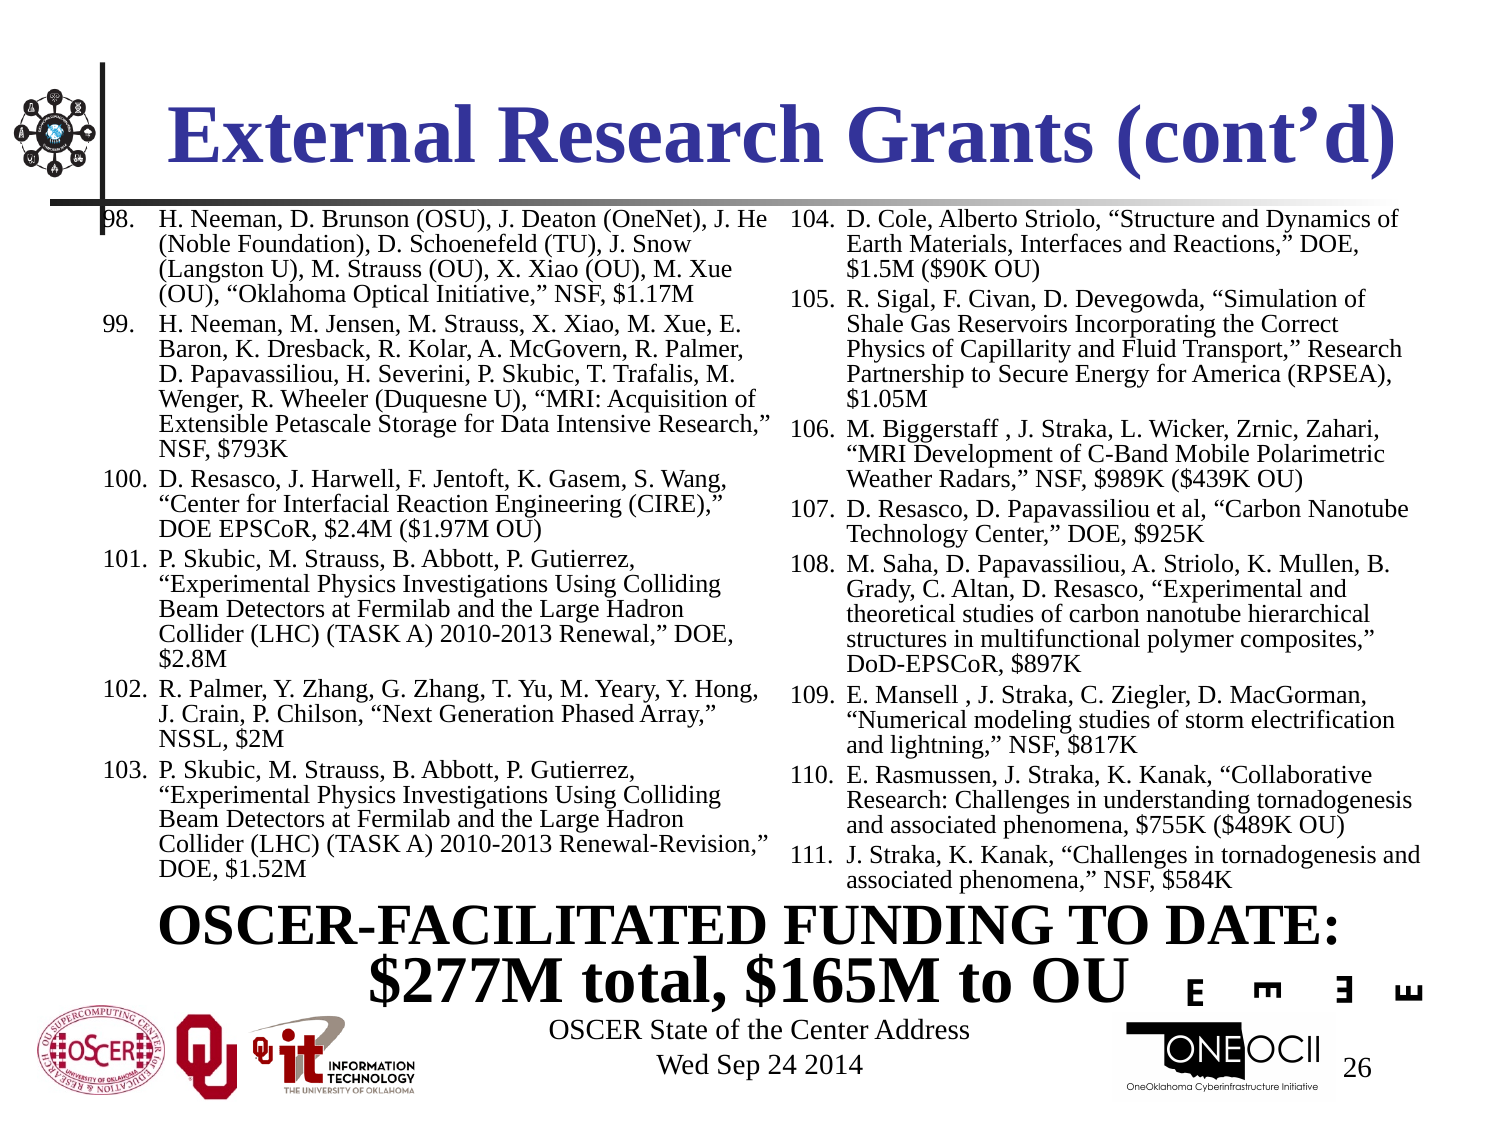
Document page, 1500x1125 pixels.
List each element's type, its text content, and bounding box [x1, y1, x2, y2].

picture [1112, 1050, 1336, 1102]
picture [12, 87, 97, 179]
list H. Neeman, D. Brunson (OSU), J. Deaton (OneNet), J. He (Noble Foundation), D. Schoenefeld (TU), J. Snow (Langston U), M. Strauss (OU), X. Xiao (OU), M. Xue (OU), “Oklahoma Optical Initiative,” NSF, $1.17M H. Neeman, M. Jensen, M. Strauss, X. Xiao, M. Xue, E. Baron, K. Dresback, R. Kolar, A. McGovern, R. Palmer, D. Papavassiliou, H. Severini, P. Skubic, T. Trafalis, M. Wenger, R. Wheeler (Duquesne U), “MRI: Acquisition of Extensible Petascale Storage for Data Intensive Research,” NSF, $793K D. Resasco, J. Harwell, F. Jentoft, K. Gasem, S. Wang, “Center for Interfacial Reaction Engineering (CIRE),” DOE EPSCoR, $2.4M ($1.97M OU) P. Skubic, M. Strauss, B. Abbott, P. Gutierrez, “Experimental Physics Investigations Using Colliding Beam Detectors at Fermilab and the Large Hadron Collider (LHC) (TASK A) 2010-2013 Renewal,” DOE, $2.8M R. Palmer, Y. Zhang, G. Zhang, T. Yu, M. Yeary, Y. Hong, J. Crain, P. Chilson, “Next Generation Phased Array,” NSSL, $2M P. Skubic, M. Strauss, B. Abbott, P. Gutierrez, “Experimental Physics Investigations Using Colliding Beam Detectors at Fermilab and the Large Hadron Collider (LHC) (TASK A) 2010-2013 Renewal-Revision,” DOE, $1.52M [87, 199, 774, 886]
slide_number 26 [1174, 1034, 1388, 1091]
list D. Cole, Alberto Striolo, “Structure and Dynamics of Earth Materials, Interfaces and Reactions,” DOE, $1.5M ($90K OU) R. Sigal, F. Civan, D. Devegowda, “Simulation of Shale Gas Reservoirs Incorporating the Correct Physics of Capillarity and Fluid Transport,” Research Partnership to Secure Energy for America (RPSEA), $1.05M M. Biggerstaff , J. Straka, L. Wicker, Zrnic, Zahari, “MRI Development of C-Band Mobile Polarimetric Weather Radars,” NSF, $989K ($439K OU) D. Resasco, D. Papavassiliou et al, “Carbon Nanotube Technology Center,” DOE, $925K M. Saha, D. Papavassiliou, A. Striolo, K. Mullen, B. Grady, C. Altan, D. Resasco, “Experimental and theoretical studies of carbon nanotube hierarchical structures in multifunctional polymer composites,” DoD-EPSCoR, $897K E. Mansell , J. Straka, C. Ziegler, D. MacGorman, “Numerical modeling studies of storm electrification and lightning,” NSF, $817K E. Rasmussen, J. Straka, K. Kanak, “Collaborative Research: Challenges in understanding tornadogenesis and associated phenomena, $755K ($489K OU) J. Straka, K. Kanak, “Challenges in tornadogenesis and associated phenomena,” NSF, $584K [774, 199, 1438, 901]
title External Research Grants (cont’d) [124, 74, 1442, 187]
picture [37, 1005, 165, 1095]
picture [174, 1050, 425, 1104]
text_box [1163, 958, 1438, 1026]
text_box [87, 1018, 1338, 1050]
footer OSCER State of the Center Address Wed Sep 24 2014 [431, 1050, 1088, 1088]
text_box OSCER-FACILITATED FUNDING TO DATE: $277M total, $165M to OU [74, 886, 1425, 1018]
